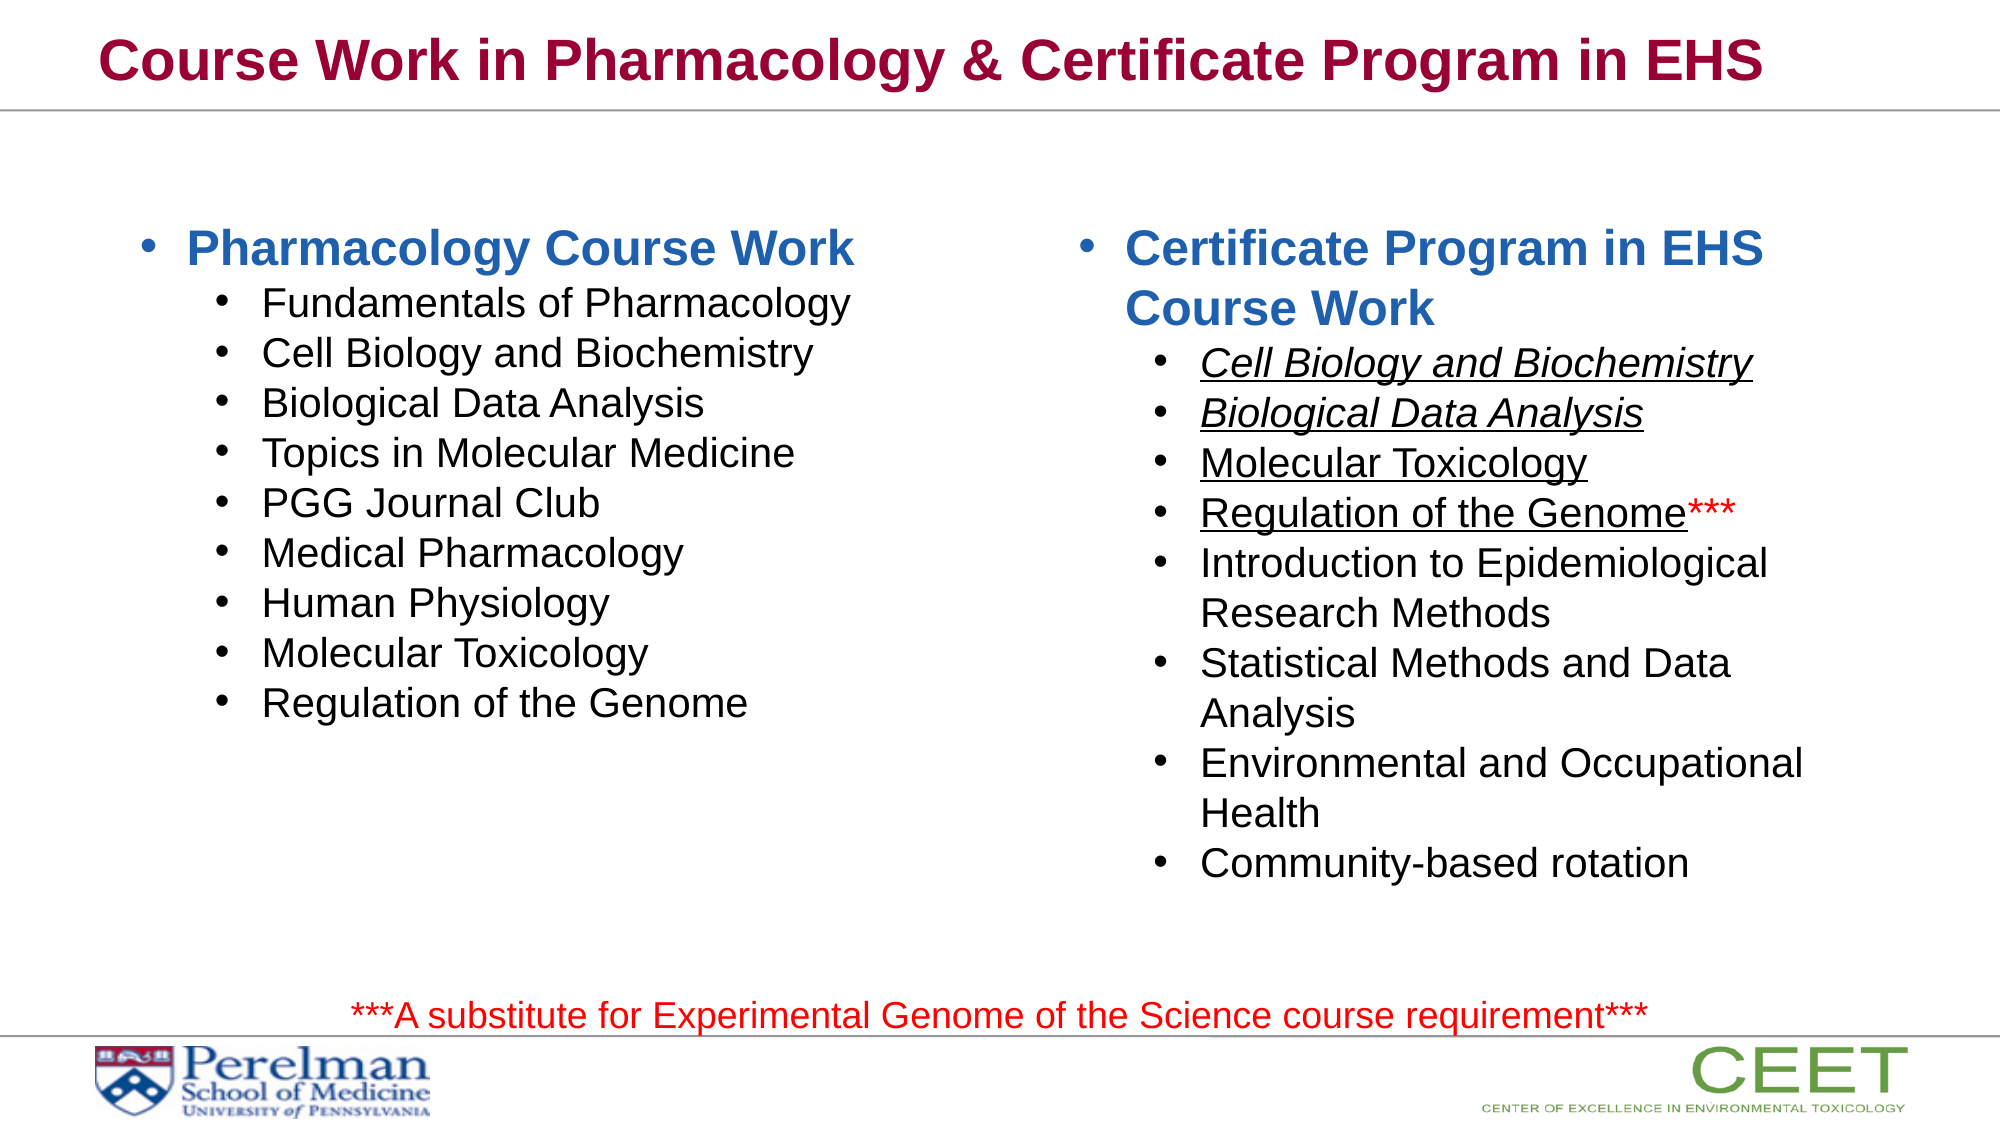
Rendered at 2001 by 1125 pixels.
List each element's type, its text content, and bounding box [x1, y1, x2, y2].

picture [1475, 1040, 1917, 1118]
text_box Certificate Program in EHS Course Work Cell Biology and Biochemistry Biological Data Analysis Molecular Toxicology Regulation of the Genome*** Introduction to Epidemiological Research Methods Statistical Methods and Data Analysis Environmental and Occupational Health Community-based rotation [1063, 208, 1849, 894]
picture [95, 1046, 430, 1119]
text_box Pharmacology Course Work Fundamentals of Pharmacology Cell Biology and Biochemistry Biological Data Analysis Topics in Molecular Medicine PGG Journal Club Medical Pharmacology Human Physiology Molecular Toxicology Regulation of the Genome [124, 208, 910, 734]
title Course Work in Pharmacology & Certificate Program in EHS [0, 0, 2000, 92]
text_box ***A substitute for Experimental Genome of the Science course requirement*** [335, 983, 1664, 1044]
